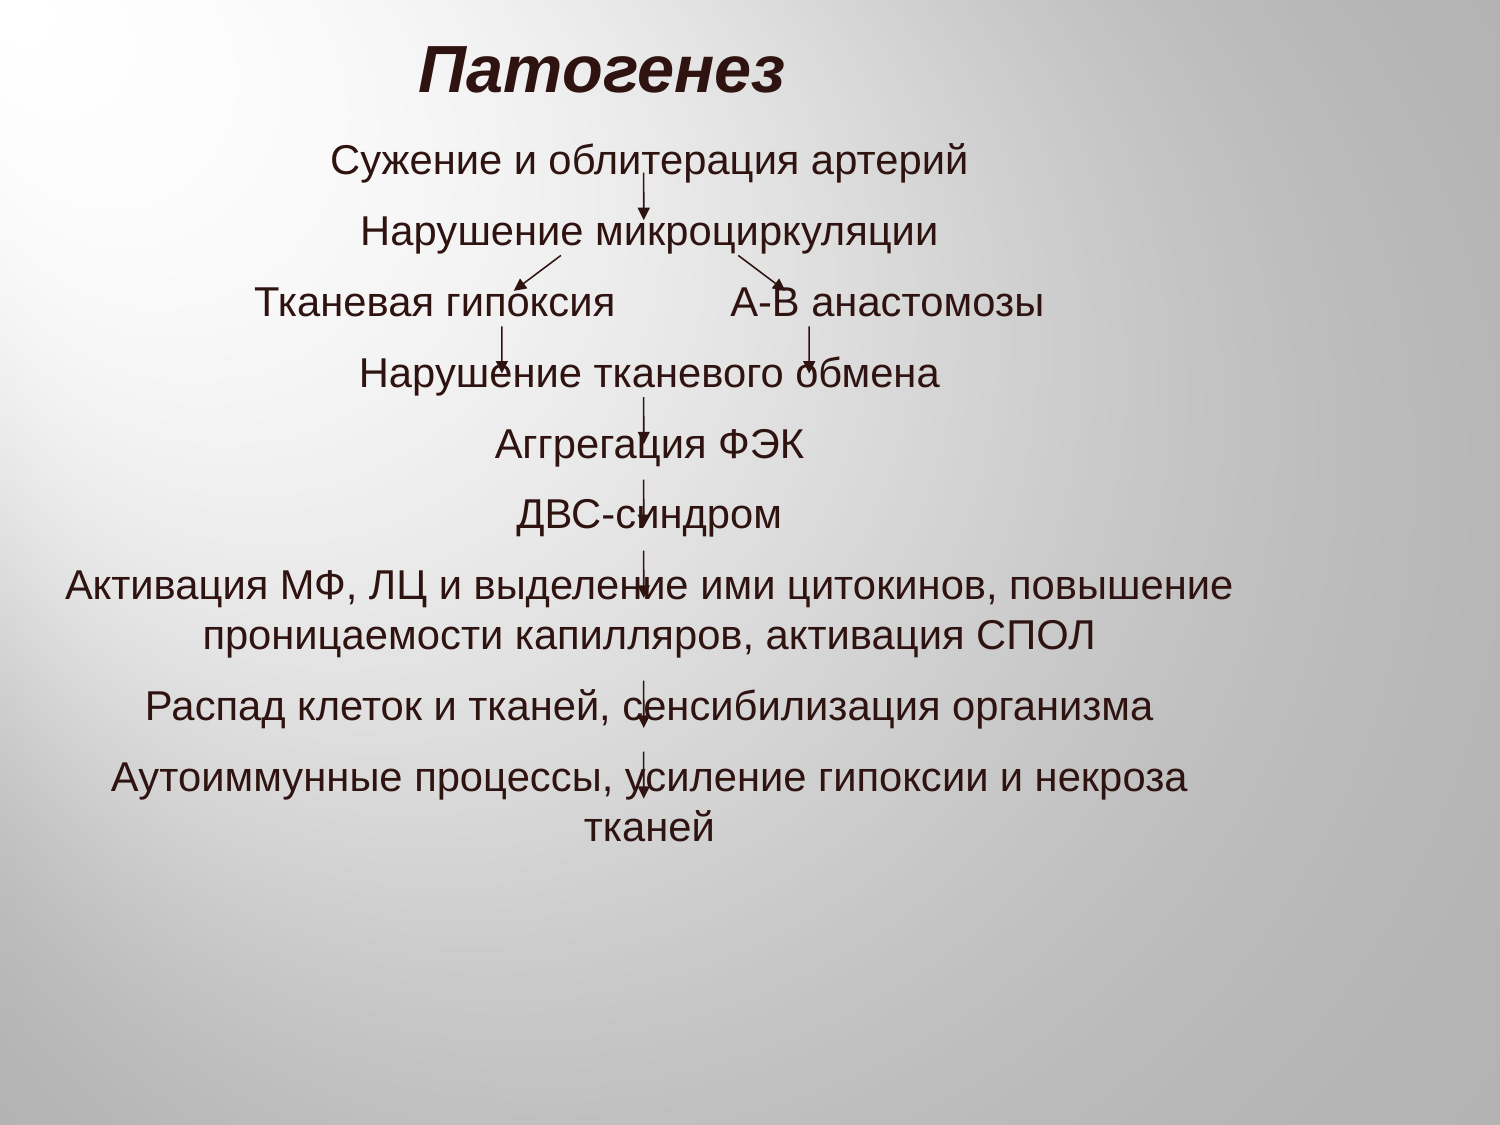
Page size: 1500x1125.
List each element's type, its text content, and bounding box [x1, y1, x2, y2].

text_box Сужение и облитерация артерий Нарушение микроциркуляции Тканевая гипоксия А-В анастомозы Нарушение тканевого обмена Аггрегация ФЭК ДВС-синдром Активация МФ, ЛЦ и выделение ими цитокинов, повышение проницаемости капилляров, активация СПОЛ Распад клеток и тканей, сенсибилизация организма Аутоиммунные процессы, усиление гипоксии и некроза тканей [41, 125, 1258, 1070]
text_box [637, 751, 650, 799]
text_box [802, 326, 816, 374]
text_box Патогенез [135, 18, 1069, 114]
text_box [637, 479, 650, 528]
text_box [513, 255, 561, 291]
text_box [637, 550, 650, 598]
picture [0, 0, 1500, 1125]
text_box [738, 255, 786, 291]
text_box [637, 680, 650, 728]
text_box [495, 326, 509, 374]
text_box [637, 172, 650, 221]
text_box [637, 397, 650, 445]
